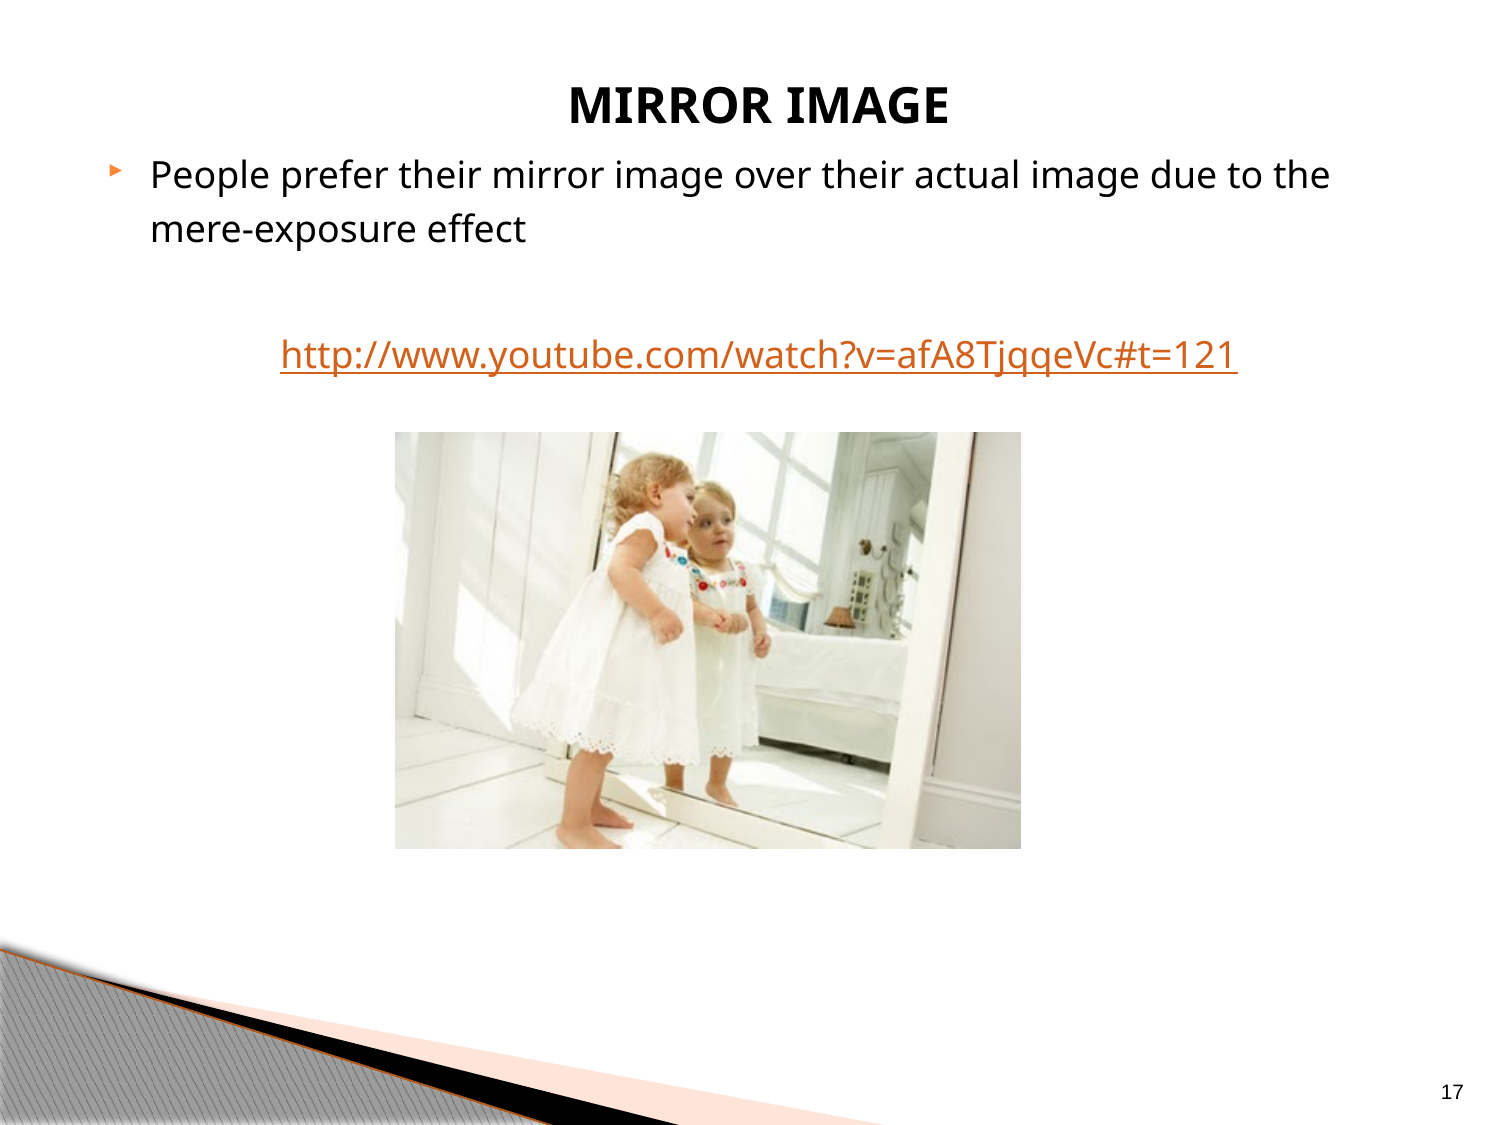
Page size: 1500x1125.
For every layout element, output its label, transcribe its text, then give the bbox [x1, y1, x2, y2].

slide_number 17 [1418, 1051, 1479, 1112]
picture [395, 432, 1021, 849]
list Mirror image People prefer their mirror image over their actual image due to the mere-exposure effect http://www.youtube.com/watch?v=afA8TjqqeVc#t=121 [75, 54, 1425, 1125]
